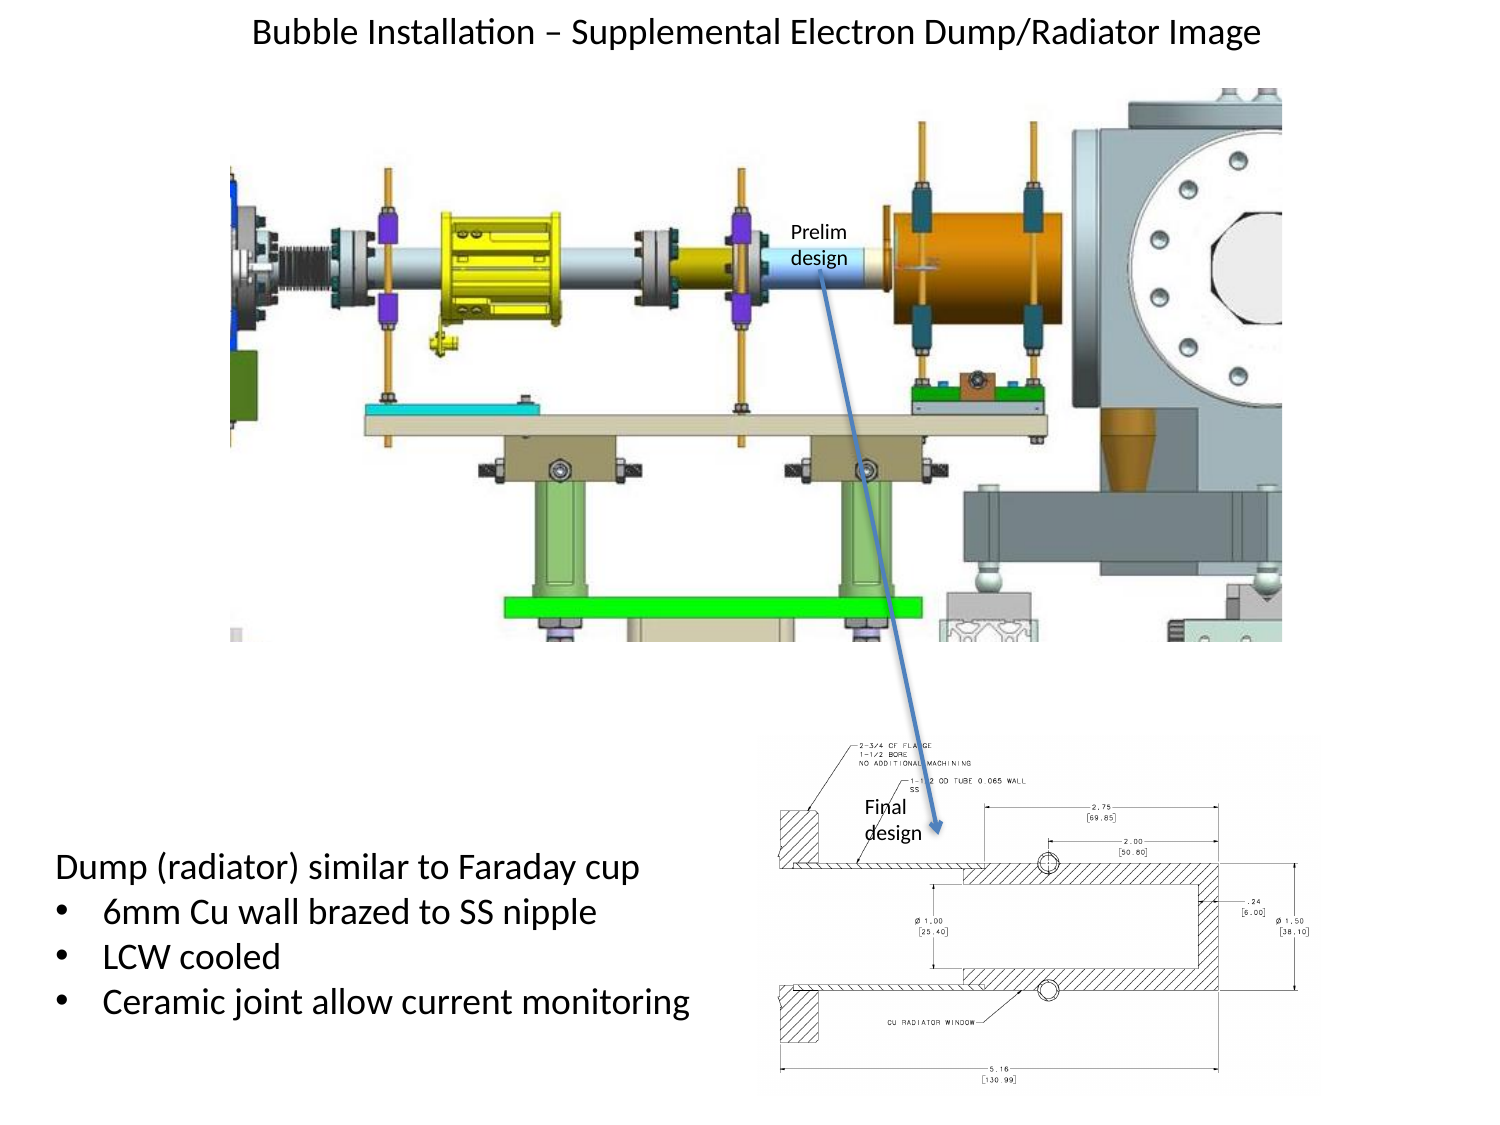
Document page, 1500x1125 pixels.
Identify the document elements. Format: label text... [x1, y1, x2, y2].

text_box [819, 269, 939, 836]
text_box Bubble Installation – Supplemental Electron Dump/Radiator Image [237, 0, 1278, 60]
text_box Dump (radiator) similar to Faraday cup 6mm Cu wall brazed to SS nipple LCW cooled Ceramic joint allow current monitoring [40, 834, 706, 1030]
picture [229, 87, 1283, 642]
picture [757, 735, 1322, 1096]
